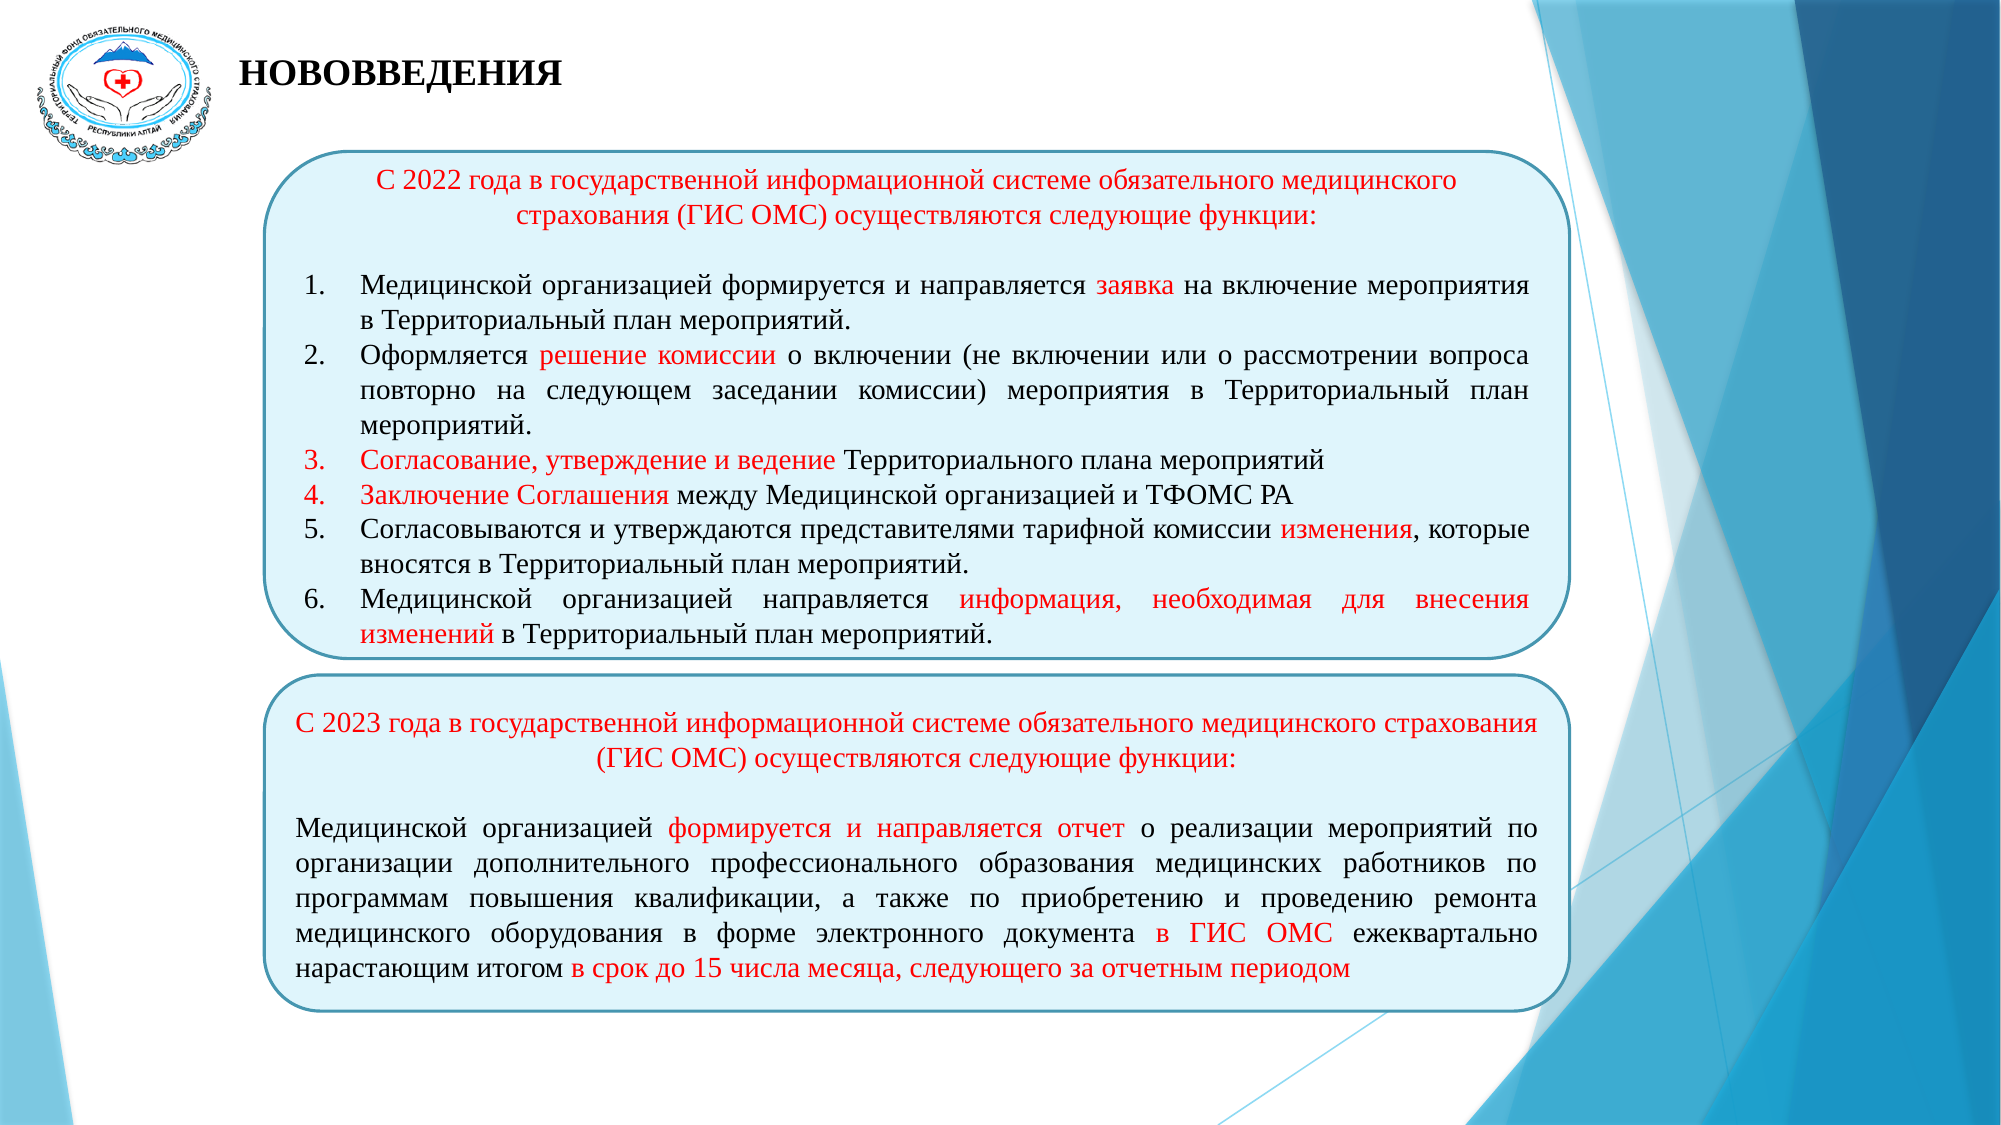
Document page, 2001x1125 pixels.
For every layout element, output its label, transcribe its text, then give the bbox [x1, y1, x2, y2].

text_box C 2022 года в государственной информационной системе обязательного медицинского страхования (ГИС ОМС) осуществляются следующие функции: Медицинской организацией формируется и направляется заявка на включение мероприятия в Территориальный план мероприятий. Оформляется решение комиссии о включении (не включении или о рассмотрении вопроса повторно на следующем заседании комиссии) мероприятия в Территориальный план мероприятий. Согласование, утверждение и ведение Территориального плана мероприятий Заключение Соглашения между Медицинской организацией и ТФОМС РА Согласовываются и утверждаются представителями тарифной комиссии изменения, которые вносятся в Территориальный план мероприятий. Медицинской организацией направляется информация, необходимая для внесения изменений в Территориальный план мероприятий. [262, 149, 1572, 661]
text_box C 2023 года в государственной информационной системе обязательного медицинского страхования (ГИС ОМС) осуществляются следующие функции: Медицинской организацией формируется и направляется отчет о реализации мероприятий по организации дополнительного профессионального образования медицинских работников по программам повышения квалификации, а также по приобретению и проведению ремонта медицинского оборудования в форме электронного документа в ГИС ОМС ежеквартально нарастающим итогом в срок до 15 числа месяца, следующего за отчетным периодом [262, 673, 1572, 1013]
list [26, 16, 225, 170]
title НОВОВВЕДЕНИЯ [230, 40, 1826, 152]
